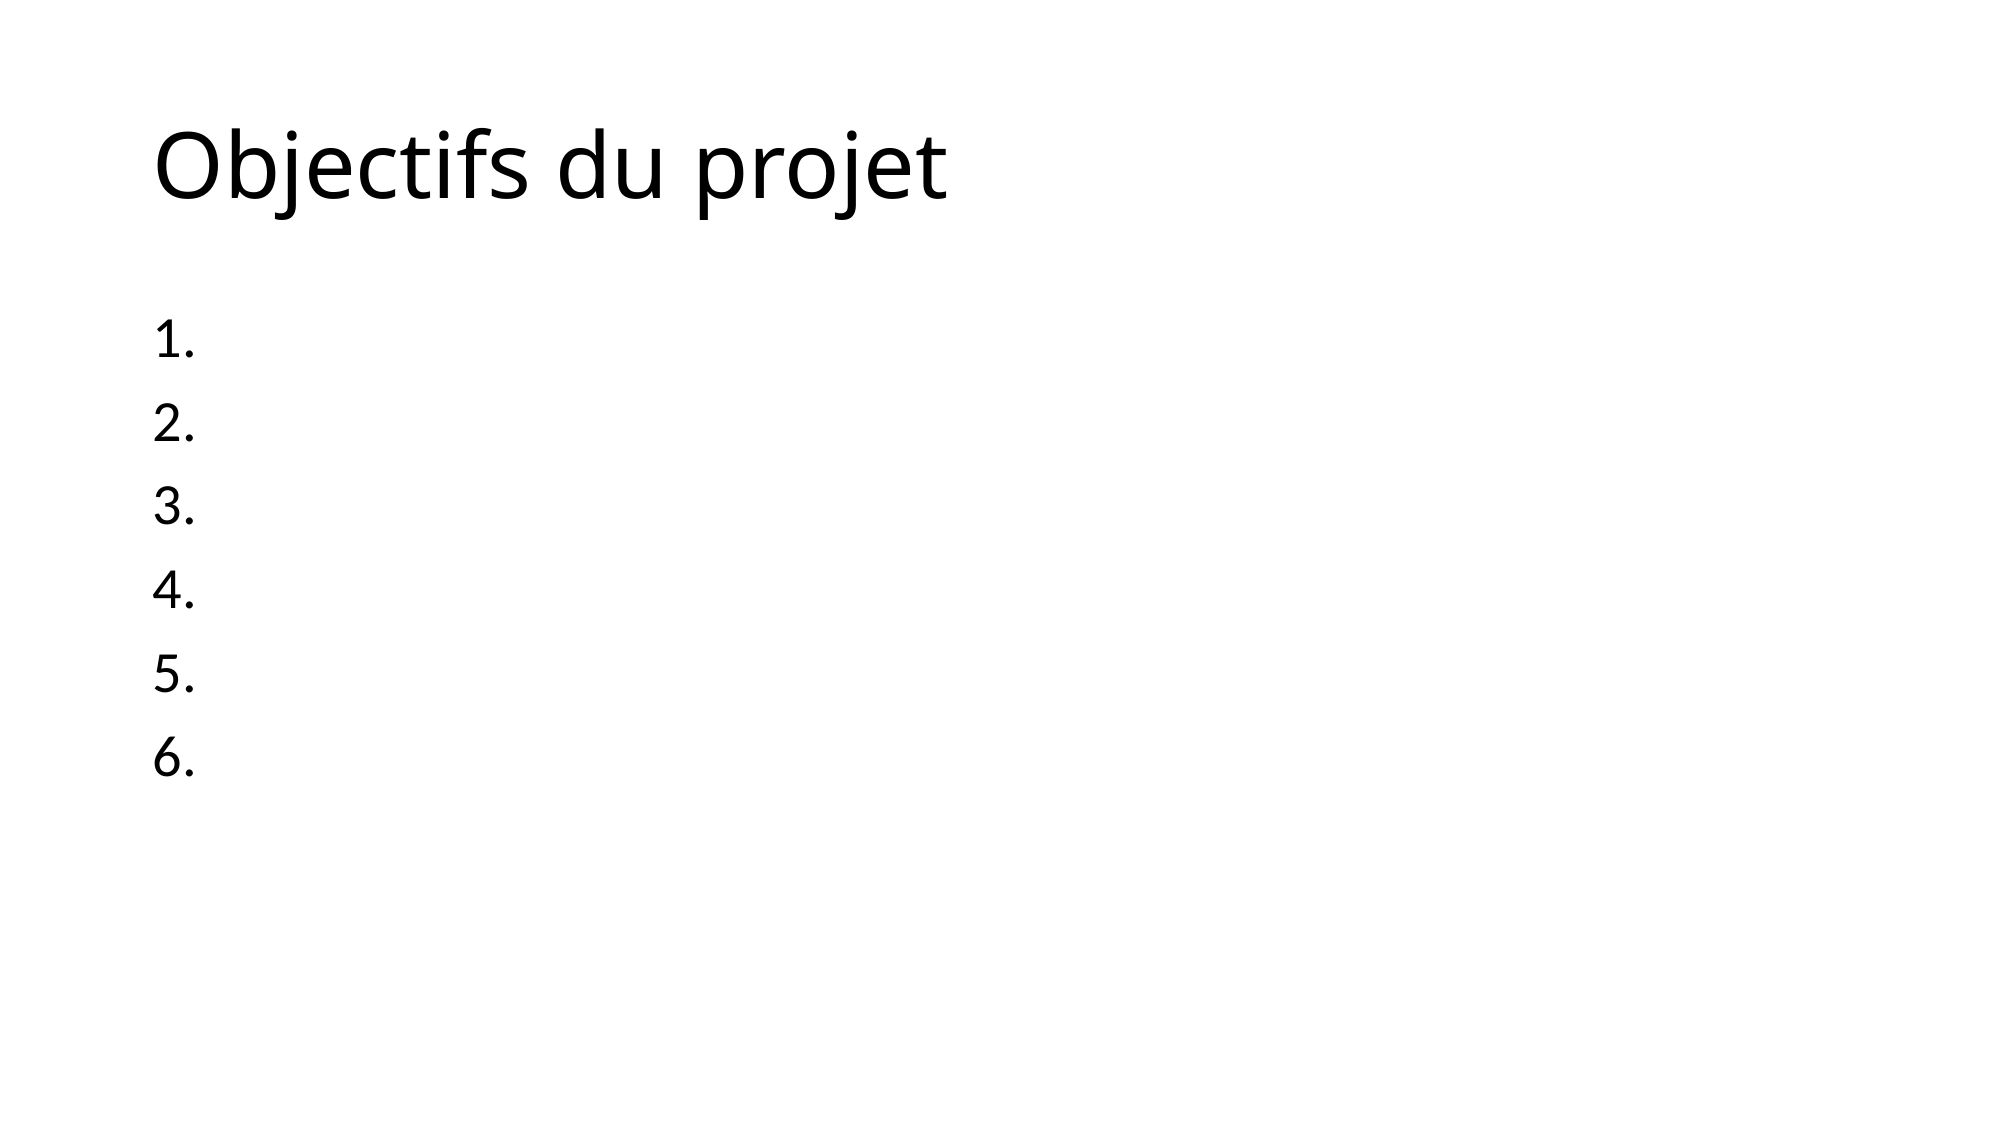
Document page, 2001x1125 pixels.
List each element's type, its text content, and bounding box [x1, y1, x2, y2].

title Objectifs du projet [137, 59, 1863, 278]
list [137, 299, 1863, 1014]
